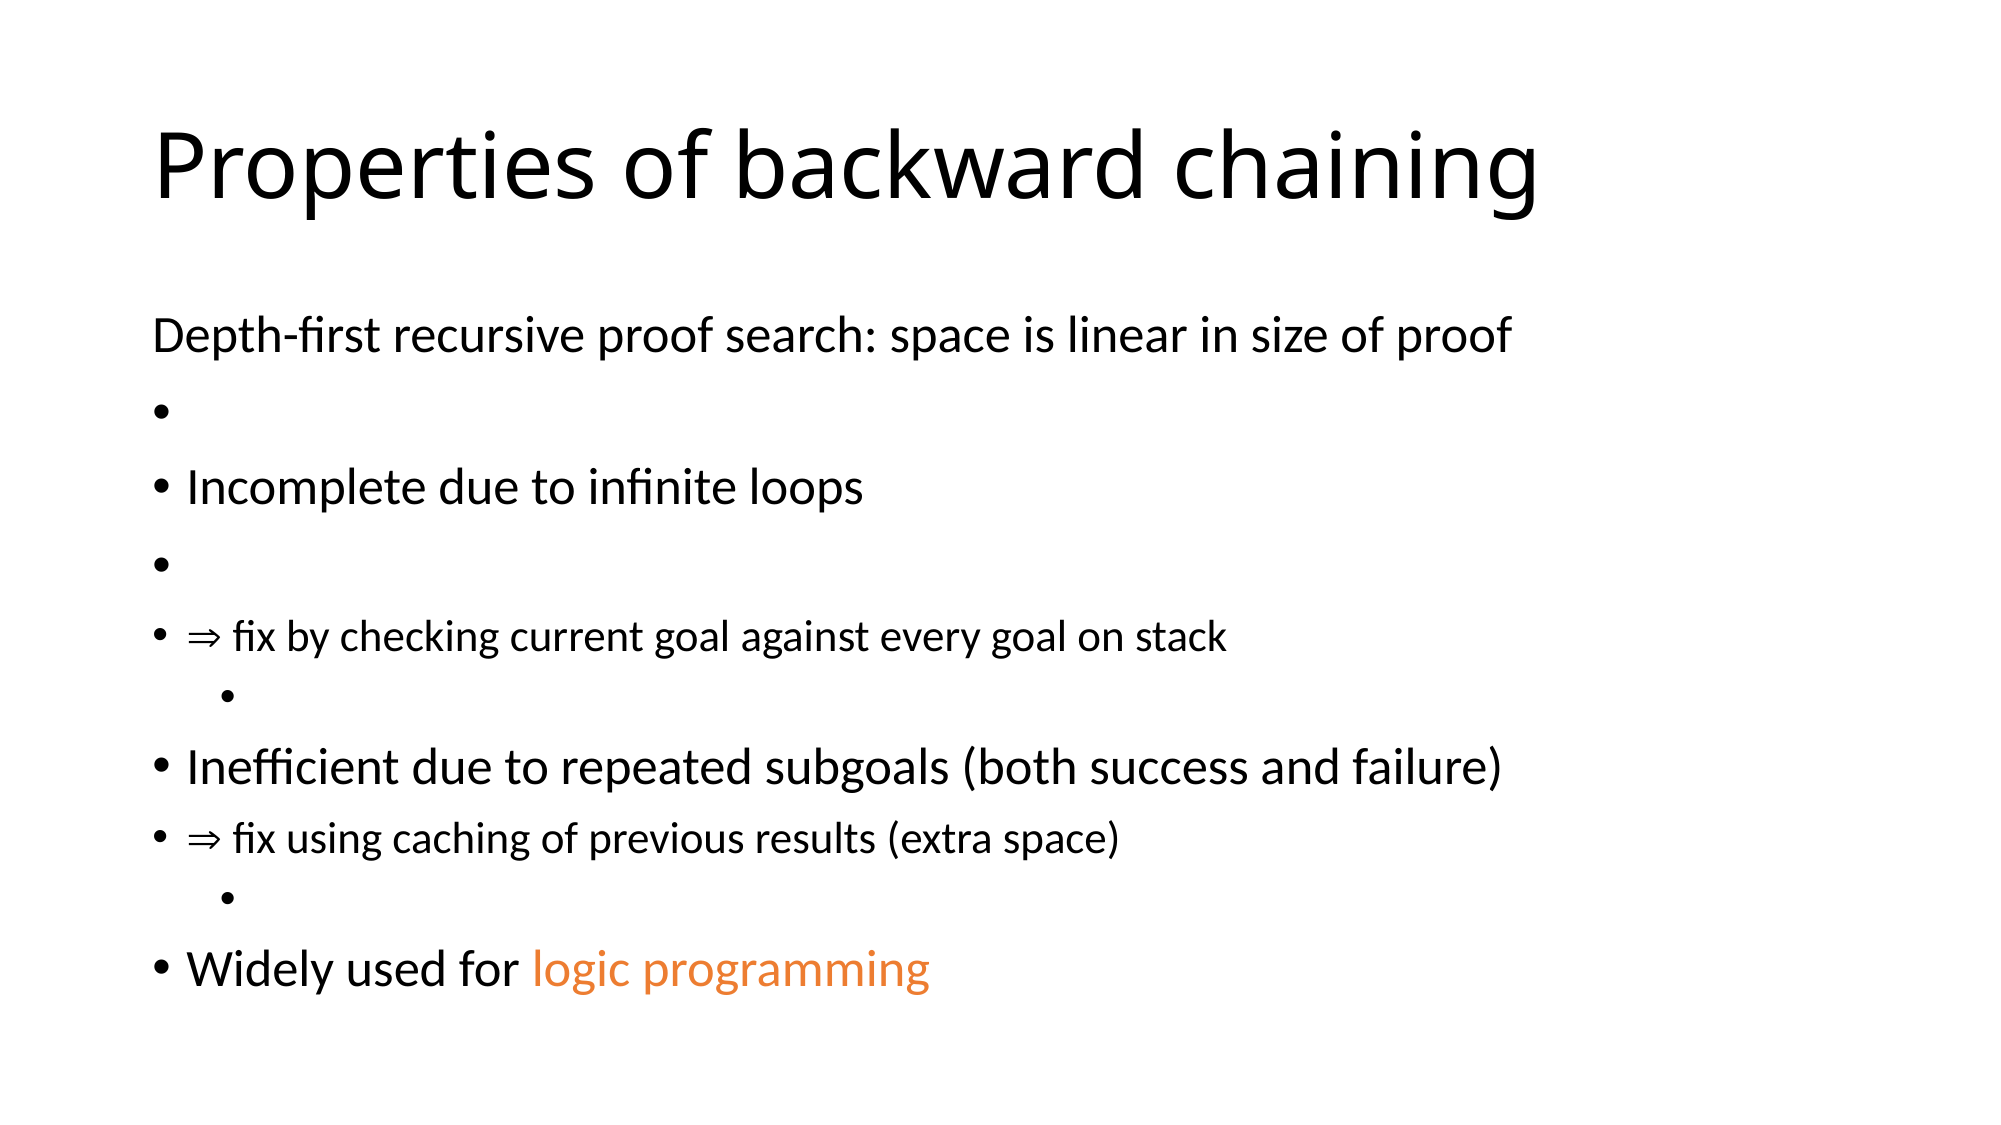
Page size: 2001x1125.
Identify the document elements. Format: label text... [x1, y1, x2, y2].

list Depth-first recursive proof search: space is linear in size of proof Incomplete due to infinite loops  fix by checking current goal against every goal on stack Inefficient due to repeated subgoals (both success and failure)  fix using caching of previous results (extra space) Widely used for logic programming [137, 299, 1863, 1014]
title Properties of backward chaining [137, 59, 1863, 278]
